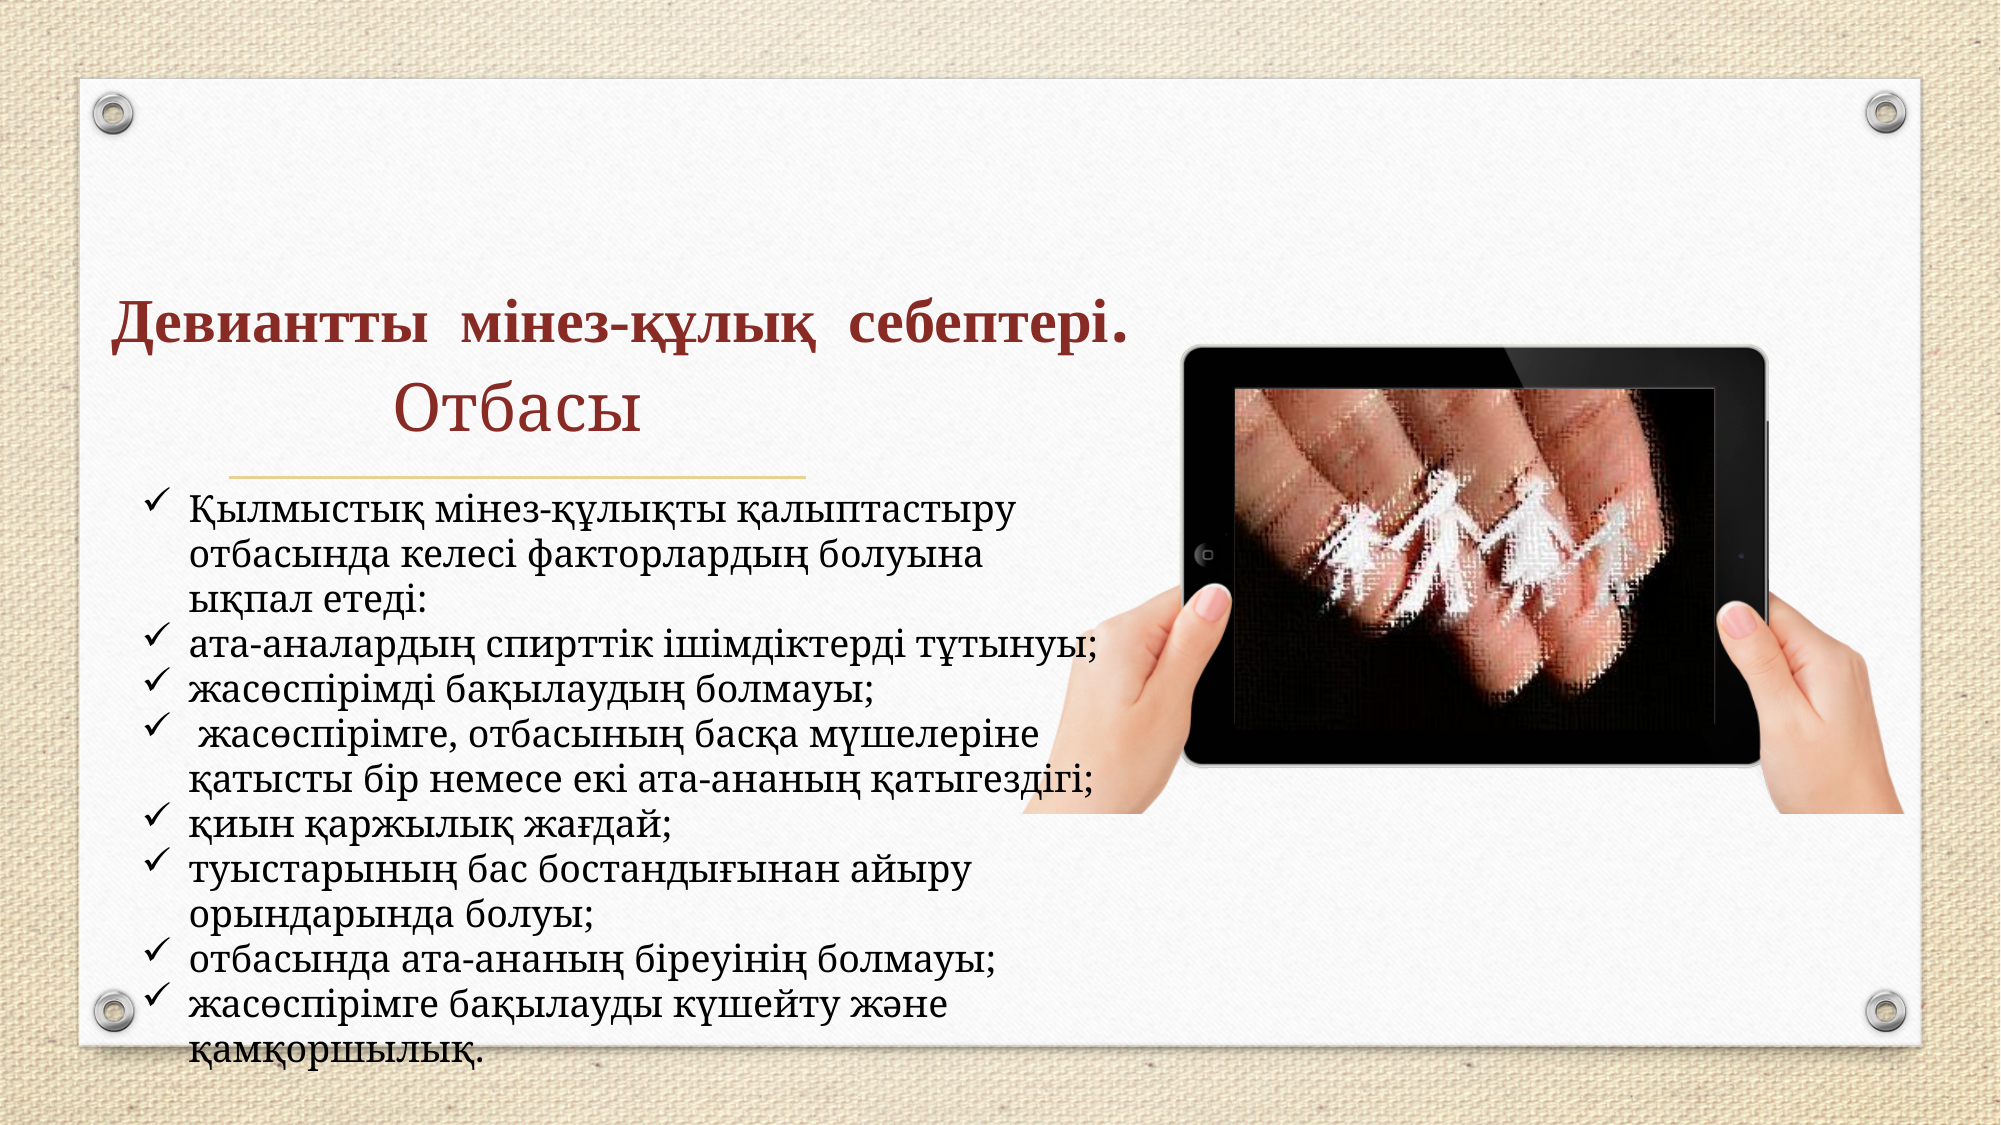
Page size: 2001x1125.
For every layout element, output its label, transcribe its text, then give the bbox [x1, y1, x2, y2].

picture [0, 0, 2001, 1125]
title Отбасы [103, 364, 933, 453]
text_box Қылмыстық мінез-құлықты қалыптастыру отбасында келесі факторлардың болуына ықпал етеді: ата-аналардың спирттік ішімдіктерді тұтынуы; жасөспірімді бақылаудың болмауы; жасөспірімге, отбасының басқа мүшелеріне қатысты бір немесе екі ата-ананың қатыгездігі; қиын қаржылық жағдай; туыстарының бас бостандығынан айыру орындарында болуы; отбасында ата-ананың біреуінің болмауы; жасөспірімге бақылауды күшейту және қамқоршылық. [126, 477, 1127, 1078]
text_box Девиантты мінез-құлық себептері. [77, 250, 1148, 364]
